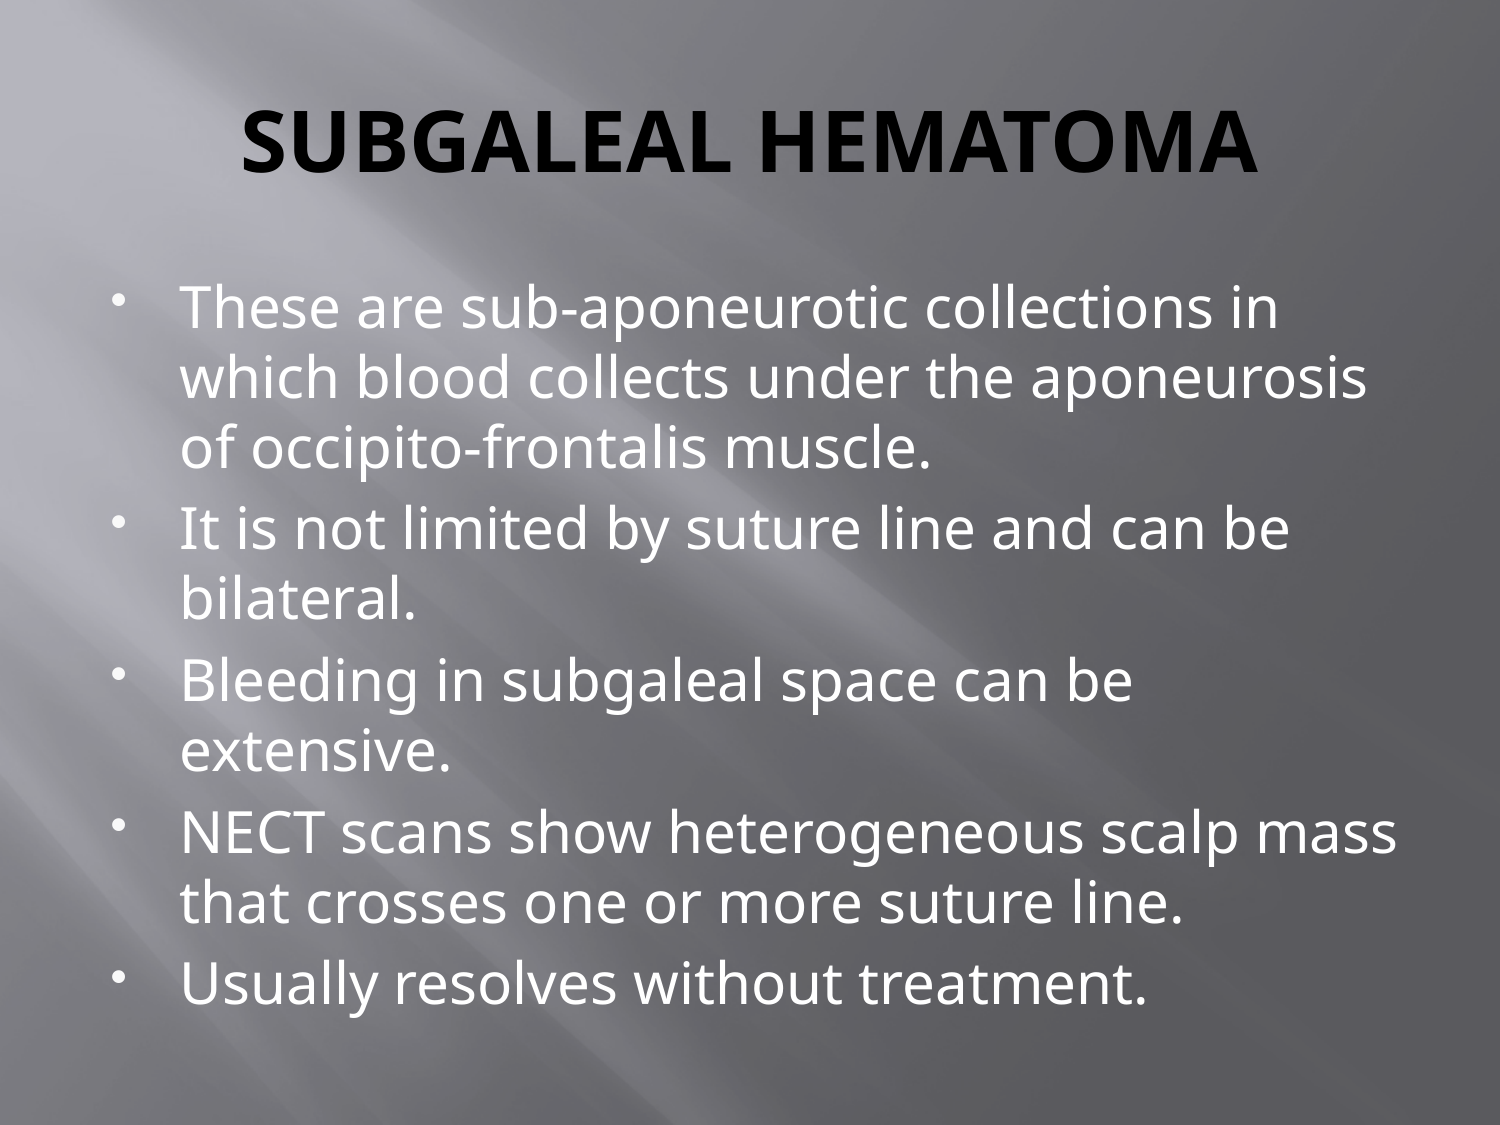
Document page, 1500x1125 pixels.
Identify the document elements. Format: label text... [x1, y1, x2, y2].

list These are sub-aponeurotic collections in which blood collects under the aponeurosis of occipito-frontalis muscle. It is not limited by suture line and can be bilateral. Bleeding in subgaleal space can be extensive. NECT scans show heterogeneous scalp mass that crosses one or more suture line. Usually resolves without treatment. [75, 262, 1425, 1035]
title SUBGALEAL HEMATOMA [75, 45, 1425, 233]
